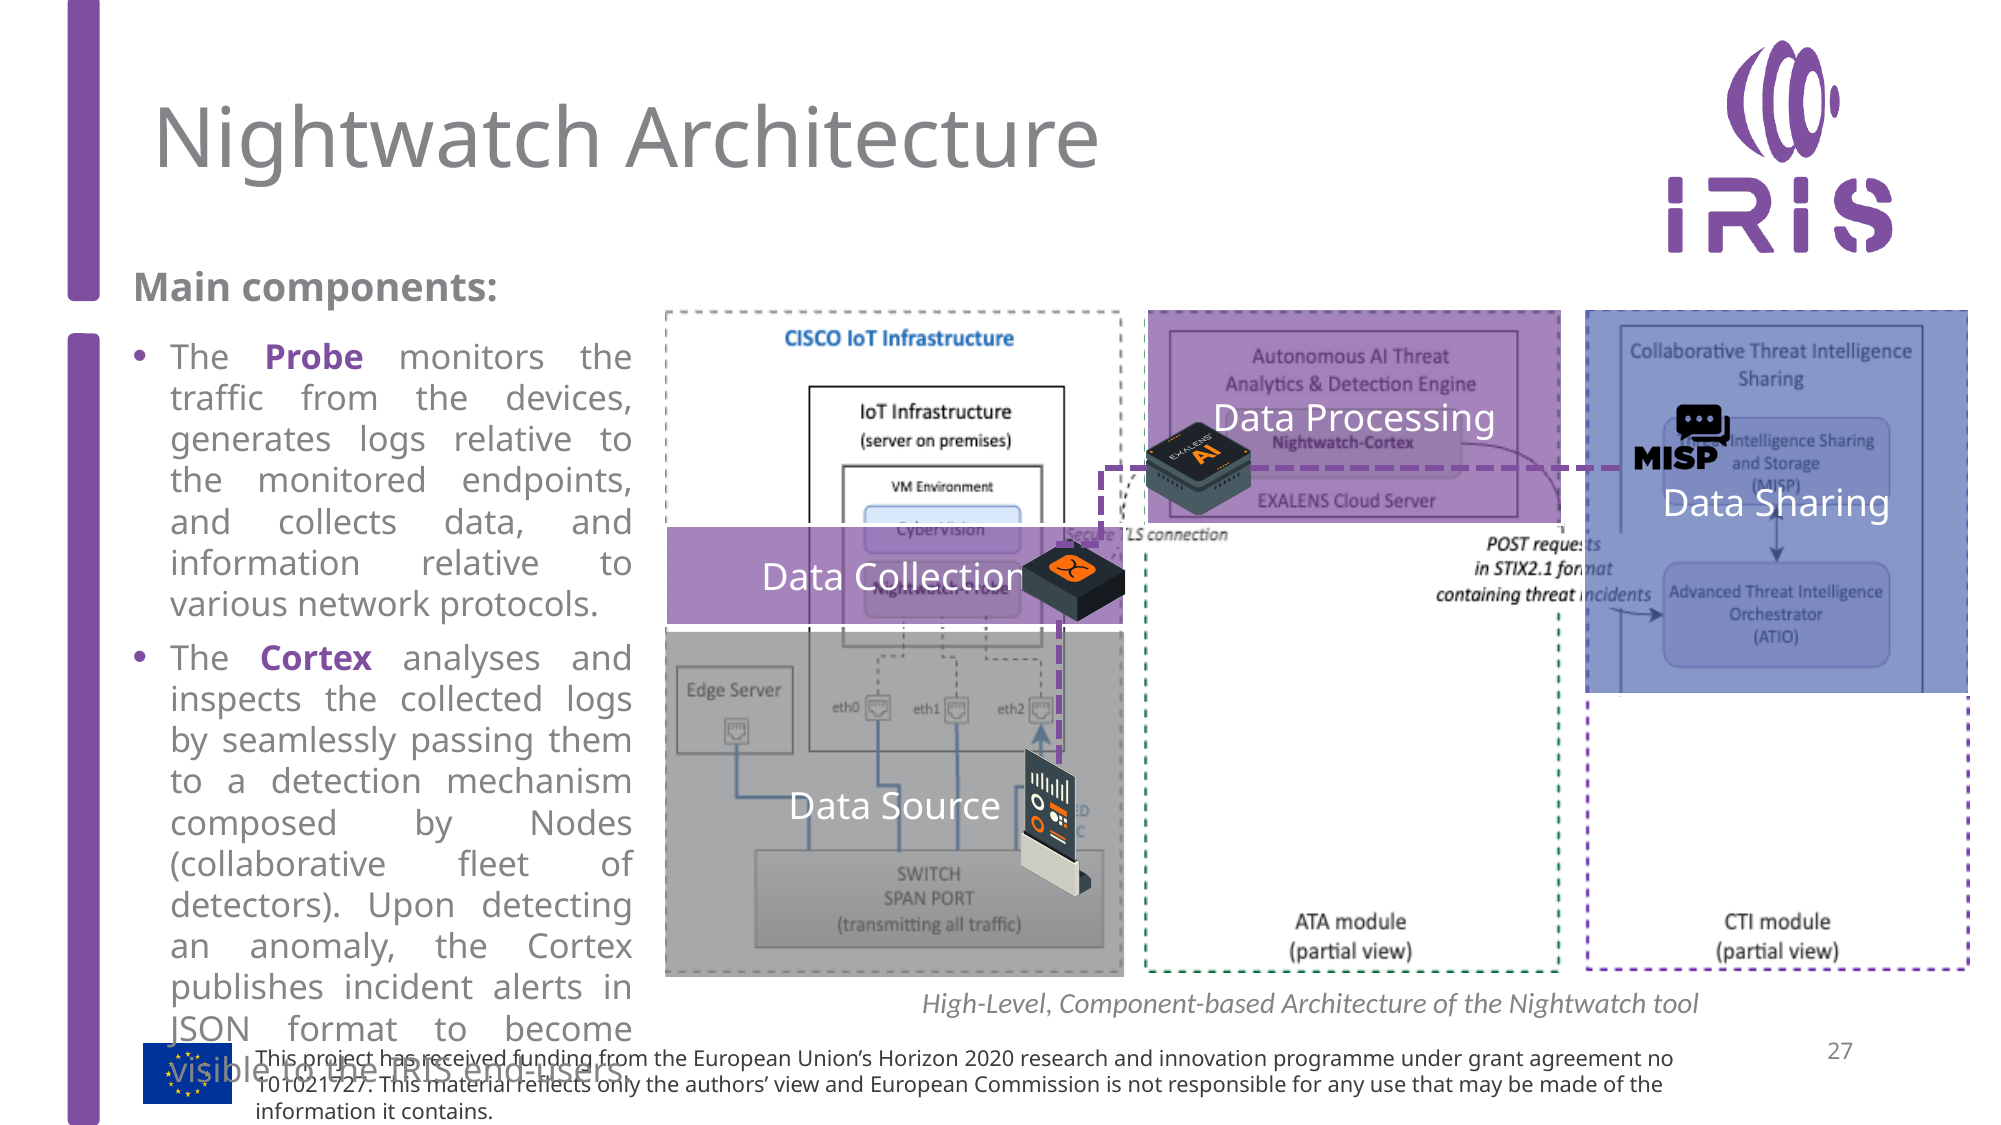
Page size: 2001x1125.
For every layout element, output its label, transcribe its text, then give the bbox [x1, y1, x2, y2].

picture [143, 1043, 232, 1104]
text_box Data Source [664, 631, 1125, 978]
text_box High-Level, Component-based Architecture of the Nightwatch tool [864, 976, 1758, 1027]
picture [1634, 0, 1929, 281]
text_box Nightwatch Architecture [137, 55, 1563, 225]
slide_number 27 [1812, 1029, 1888, 1089]
text_box Main components: The Probe monitors the traffic from the devices, generates logs relative to the monitored endpoints, and collects data, and information relative to various network protocols. The Cortex analyses and inspects the collected logs by seamlessly passing them to a detection mechanism composed by Nodes (collaborative fleet of detectors). Upon detecting an anomaly, the Cortex publishes incident alerts in JSON format to become visible to the IRIS end-users. [117, 254, 648, 1028]
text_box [1055, 468, 1147, 545]
picture [665, 308, 1970, 973]
